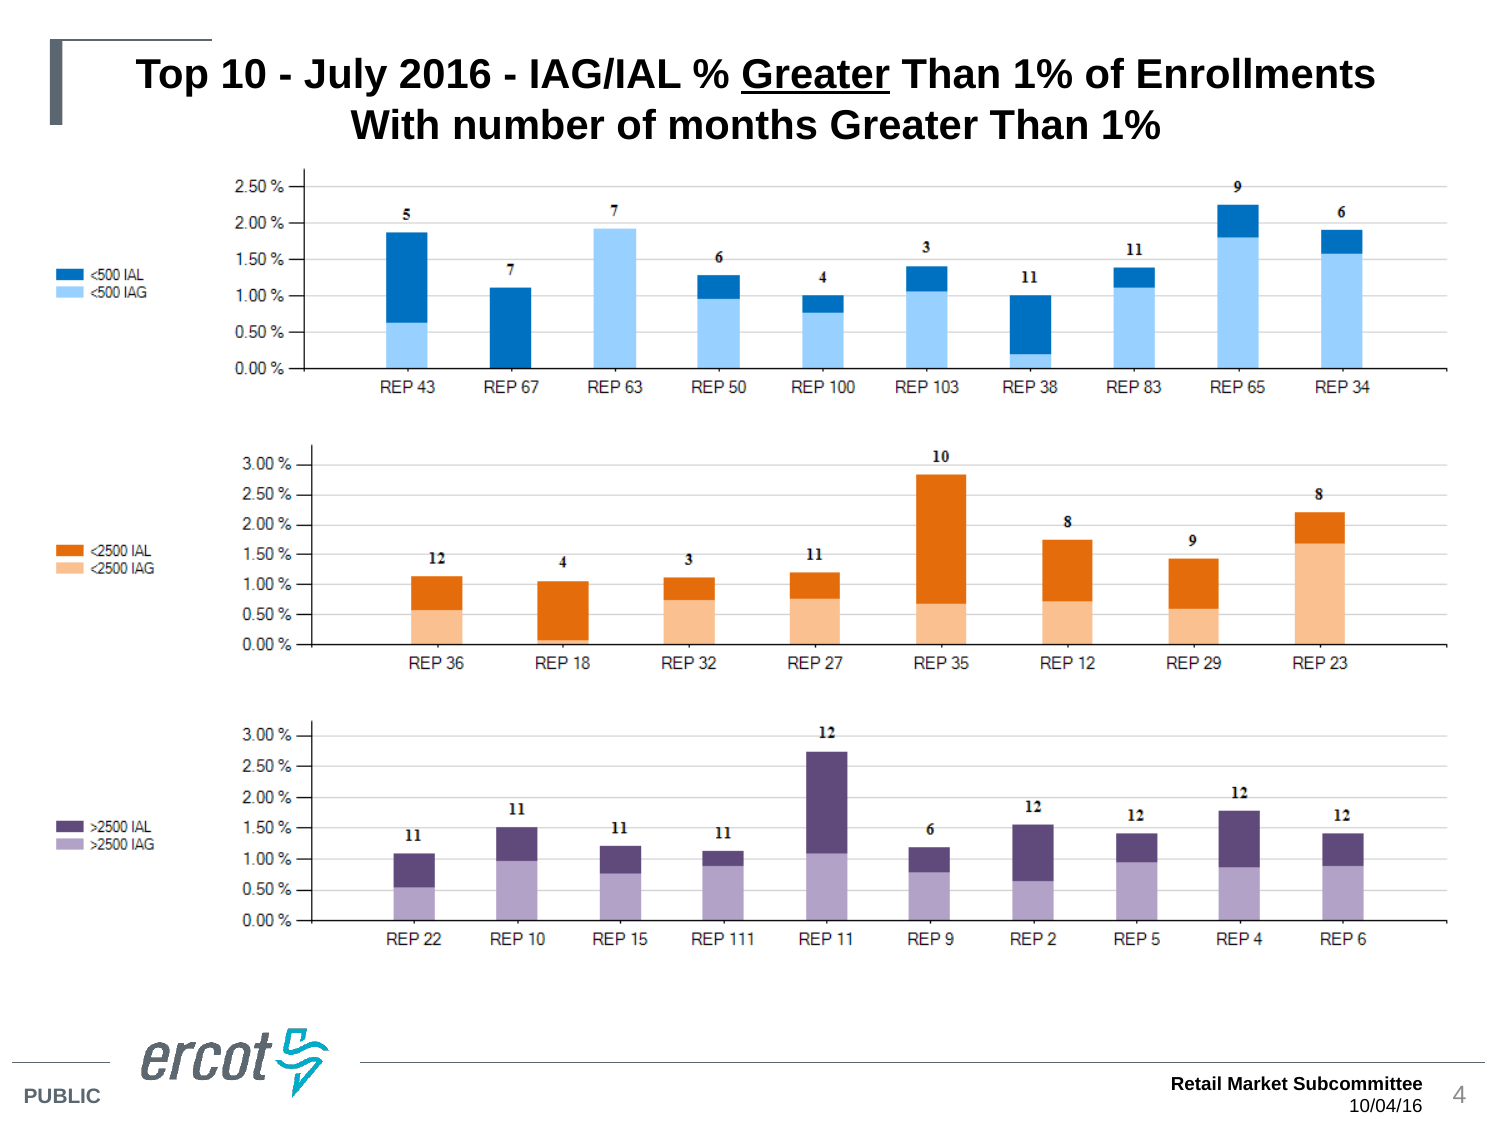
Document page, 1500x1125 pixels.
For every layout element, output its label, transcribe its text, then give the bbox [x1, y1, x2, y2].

picture [0, 437, 1500, 688]
picture [0, 712, 1500, 964]
slide_number 4 [1438, 1076, 1475, 1112]
picture [0, 161, 1500, 413]
text_box Retail Market Subcommittee 10/04/16 [1124, 1064, 1438, 1125]
title Top 10 - July 2016 - IAG/IAL % Greater Than 1% of Enrollments With number of months Greater Than 1% [62, 39, 1450, 137]
picture [137, 1024, 332, 1100]
